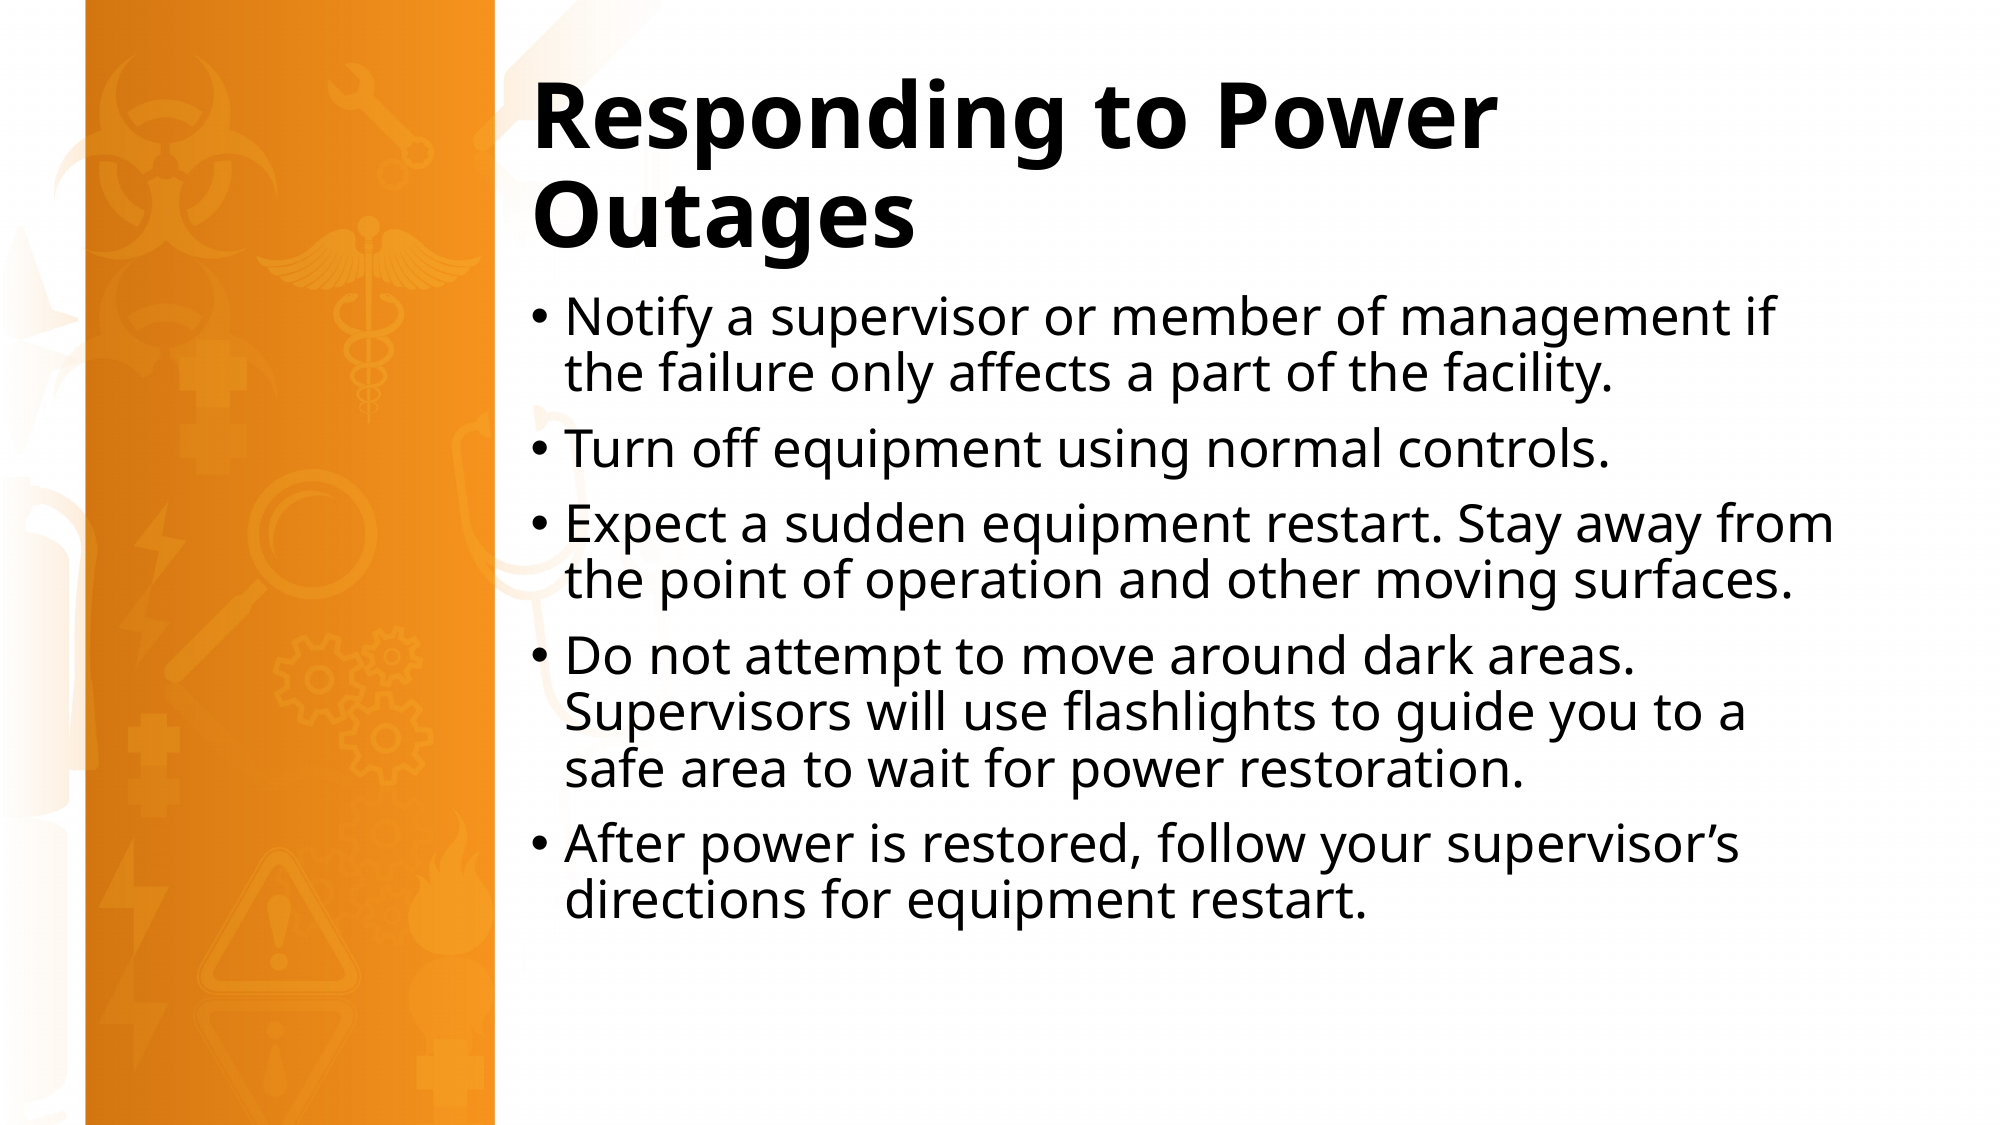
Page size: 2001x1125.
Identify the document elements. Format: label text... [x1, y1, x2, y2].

title Responding to Power Outages [515, 59, 1863, 278]
list Notify a supervisor or member of management if the failure only affects a part of the facility. Turn off equipment using normal controls. Expect a sudden equipment restart. Stay away from the point of operation and other moving surfaces. Do not attempt to move around dark areas. Supervisors will use flashlights to guide you to a safe area to wait for power restoration. After power is restored, follow your supervisor’s directions for equipment restart. [515, 282, 1863, 997]
picture [0, 0, 2000, 1125]
